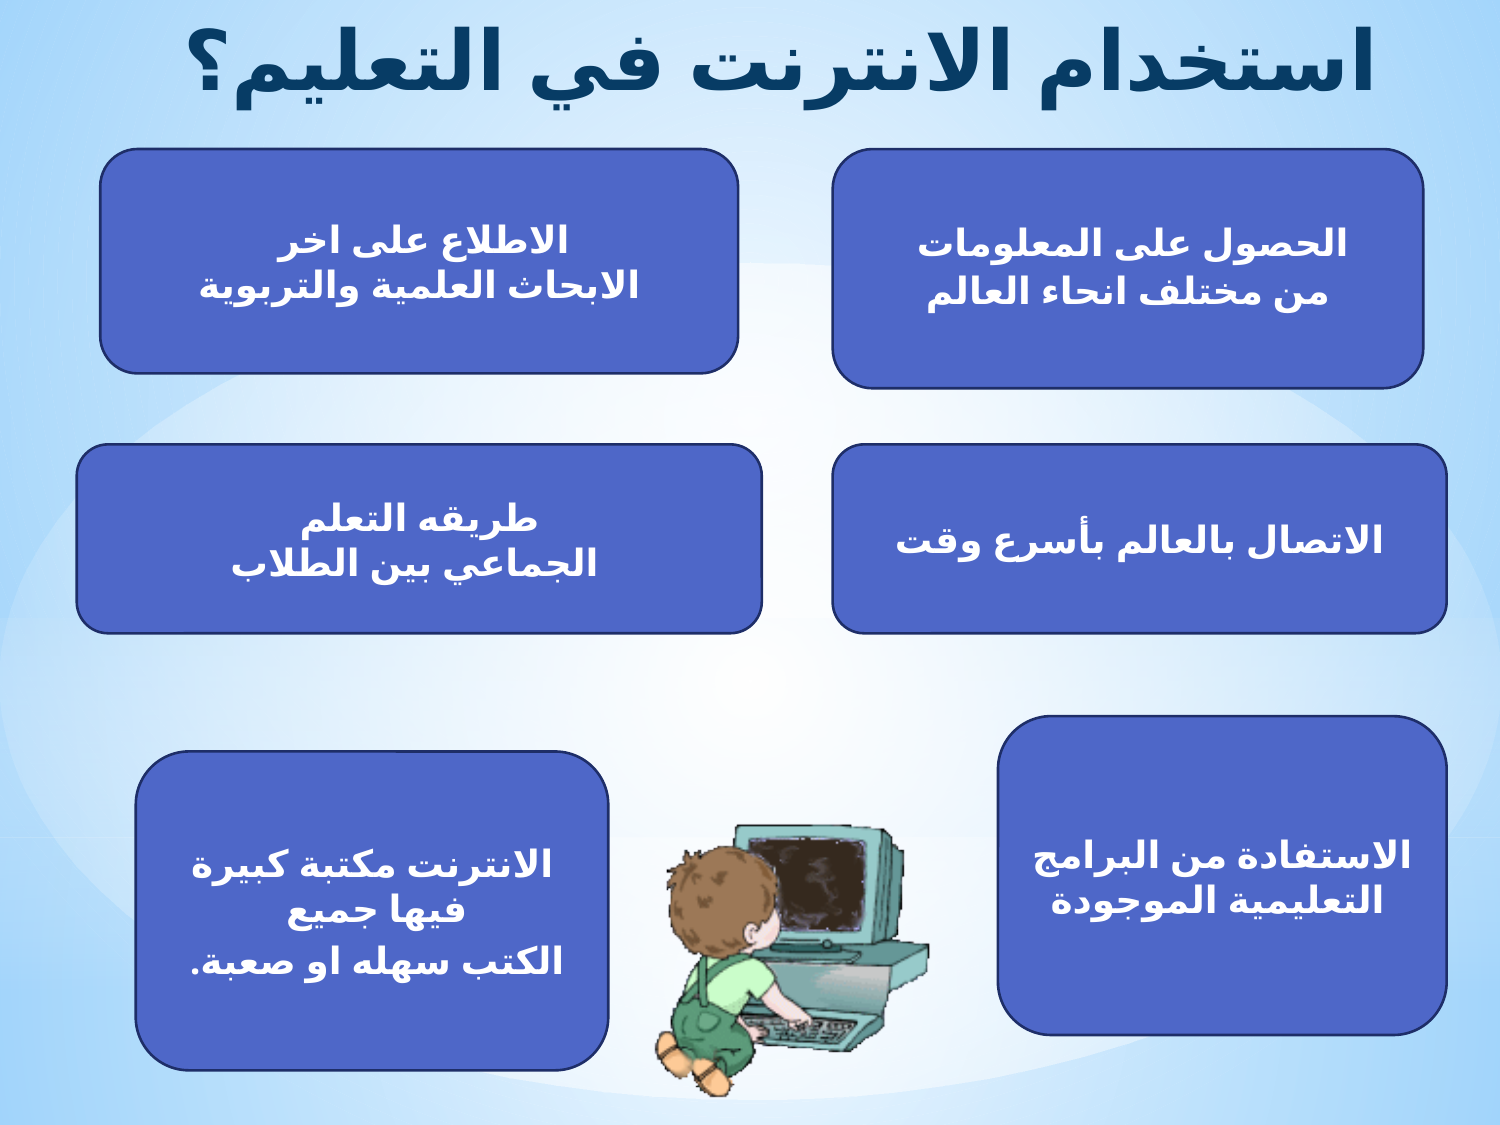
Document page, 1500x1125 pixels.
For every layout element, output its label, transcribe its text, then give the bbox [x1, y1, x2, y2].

text_box الاطلاع على اخر الابحاث العلمية والتربوية [98, 147, 740, 375]
text_box استخدام الانترنت في التعليم؟ [100, 0, 1394, 115]
text_box طريقه التعلم الجماعي بين الطلاب [75, 443, 764, 635]
text_box الحصول على المعلومات من مختلف انحاء العالم [831, 147, 1425, 390]
picture [624, 774, 976, 1125]
text_box الاتصال بالعالم بأسرع وقت [831, 443, 1448, 635]
text_box الانترنت مكتبة كبيرة فيها جميع الكتب سهله او صعبة. [134, 750, 610, 1072]
text_box الاستفادة من البرامج التعليمية الموجودة [996, 714, 1448, 1037]
